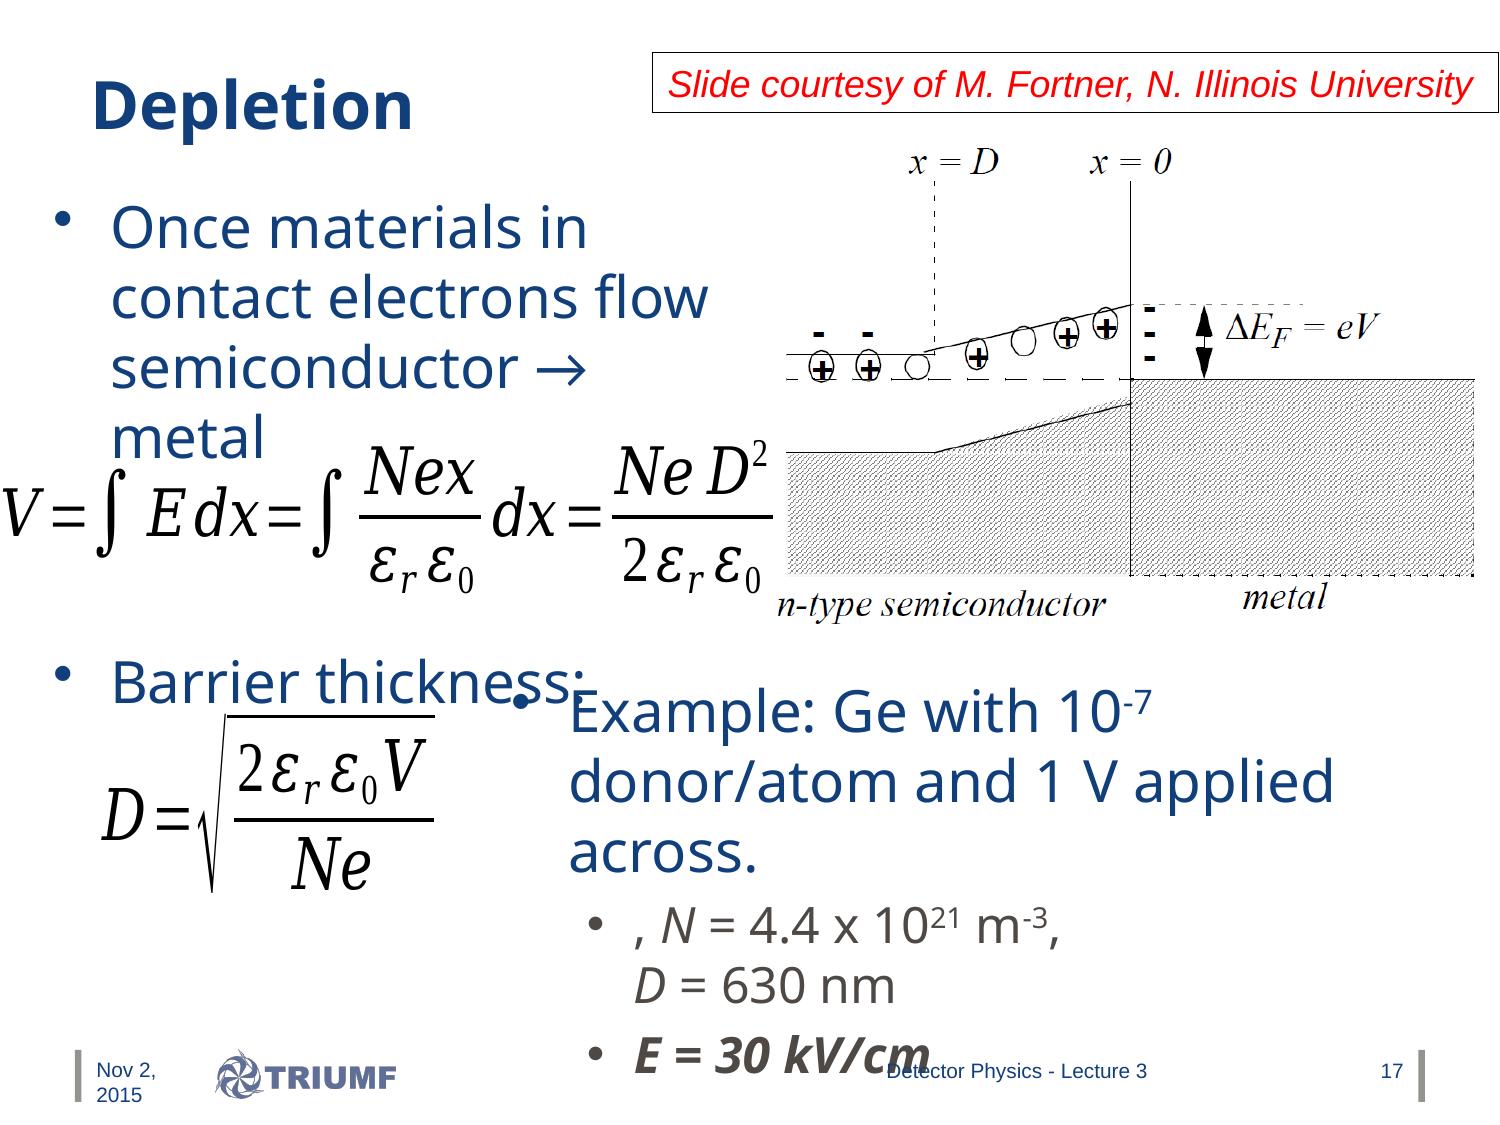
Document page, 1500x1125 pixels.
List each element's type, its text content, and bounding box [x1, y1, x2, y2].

slide_number 17 [1182, 1049, 1419, 1125]
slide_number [81, 1048, 213, 1125]
text_box Slide courtesy of M. Fortner, N. Illinois University [652, 52, 1499, 113]
title Depletion [74, 61, 1426, 162]
picture [762, 137, 1490, 632]
footer Detector Physics - Lecture 3 [394, 1049, 1163, 1125]
list Once materials in contact electrons flow semiconductor → metal Barrier thickness: [38, 182, 738, 1006]
